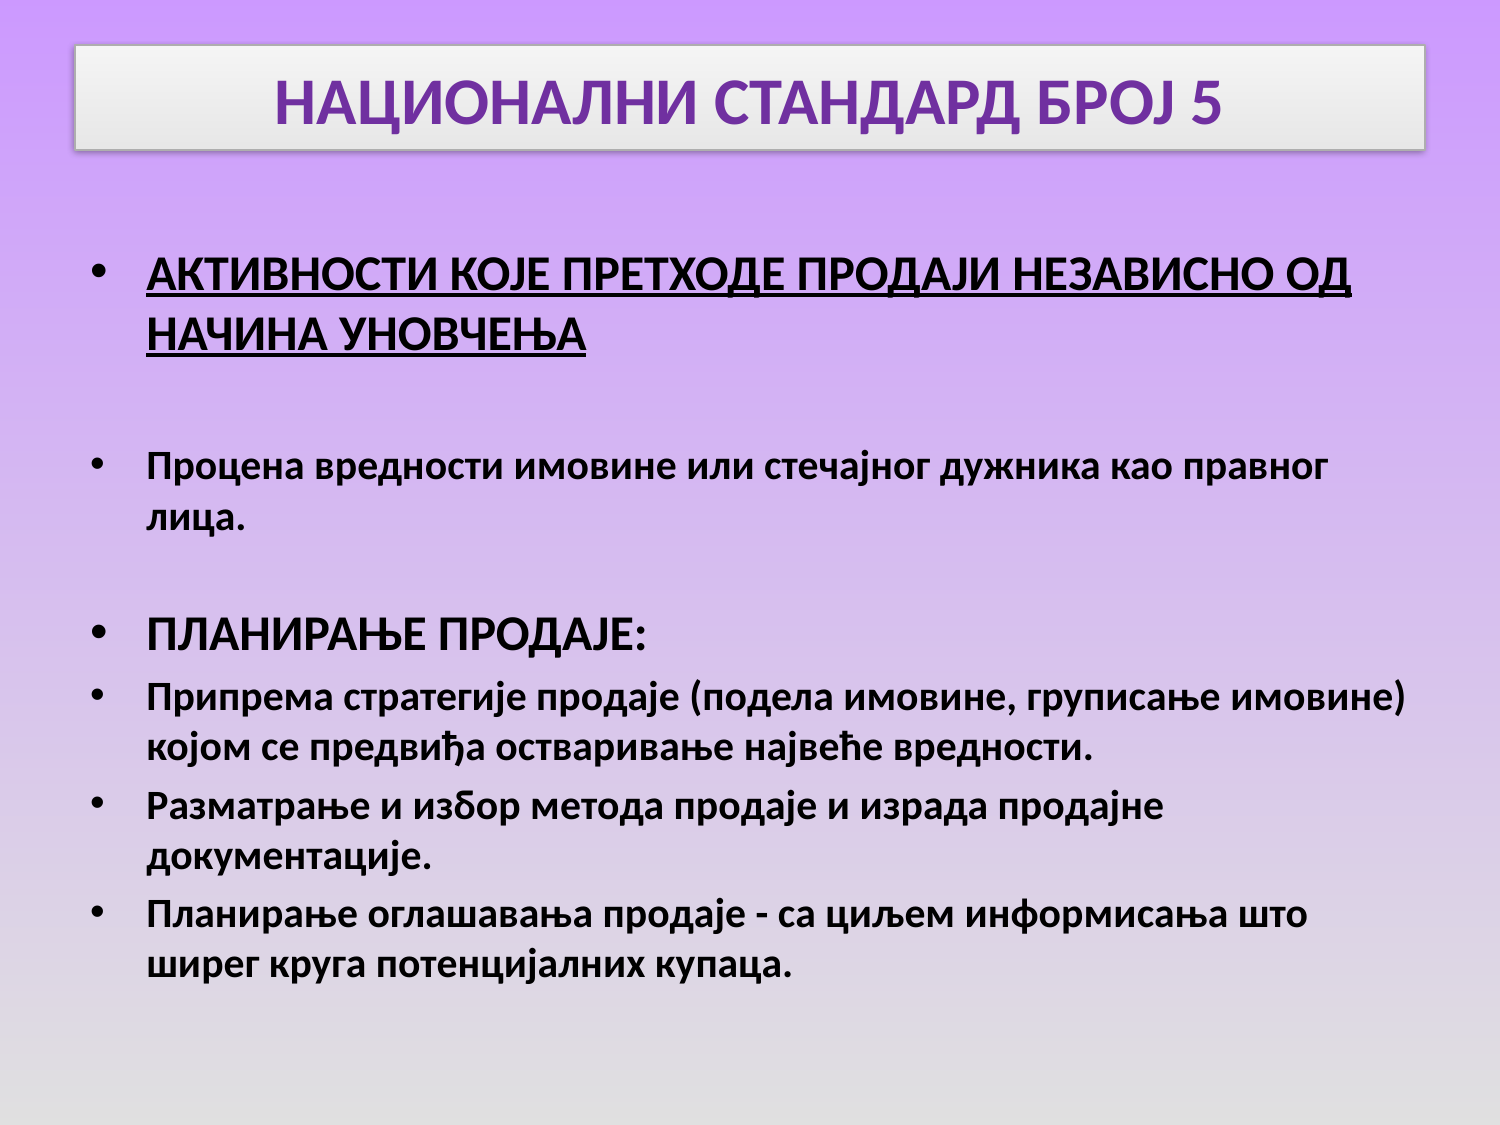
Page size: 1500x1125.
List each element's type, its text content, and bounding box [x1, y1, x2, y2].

list АКТИВНОСТИ КОЈЕ ПРЕТХОДЕ ПРОДАЈИ НЕЗАВИСНО ОД НАЧИНА УНОВЧЕЊА Процена вредности имовине или стечајног дужника као правног лица. ПЛАНИРАЊЕ ПРОДАЈЕ: Припрема стратегије продаје (подела имовине, груписање имовине) којом се предвиђа остваривање највеће вредности. Разматрање и избор метода продаје и израда продајне документације. Планирање оглашавања продаје - са циљем информисања што ширег круга потенцијалних купаца. [75, 162, 1425, 1063]
title НАЦИОНАЛНИ СТАНДАРД БРОЈ 5 [74, 44, 1426, 151]
